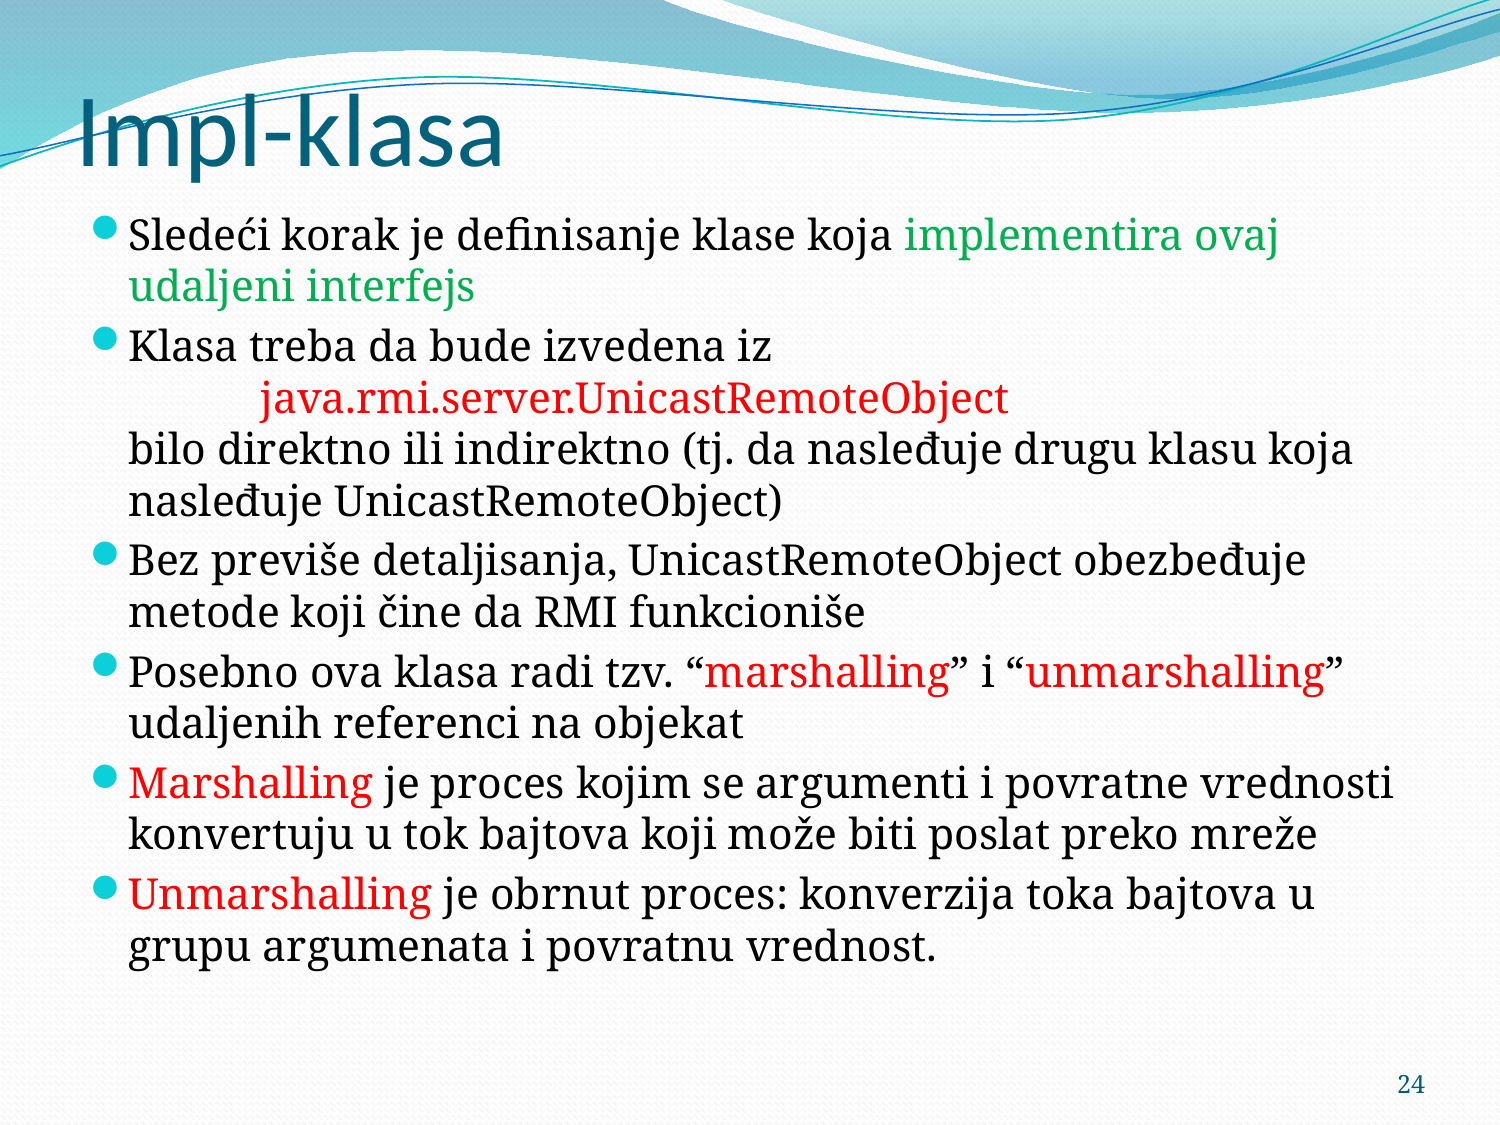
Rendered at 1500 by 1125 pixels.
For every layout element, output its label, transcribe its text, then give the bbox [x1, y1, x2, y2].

list Sledeći korak je definisanje klase koja implementira ovaj udaljeni interfejs Klasa treba da bude izvedena iz java.rmi.server.UnicastRemoteObject bilo direktno ili indirektno (tj. da nasleđuje drugu klasu koja nasleđuje UnicastRemoteObject) Bez previše detaljisanja, UnicastRemoteObject obezbeđuje metode koji čine da RMI funkcioniše Posebno ova klasa radi tzv. “marshalling” i “unmarshalling” udaljenih referenci na objekat Marshalling je proces kojim se argumenti i povratne vrednosti konvertuju u tok bajtova koji može biti poslat preko mreže Unmarshalling je obrnut proces: konverzija toka bajtova u grupu argumenata i povratnu vrednost. [75, 200, 1425, 1038]
slide_number 24 [1299, 1042, 1425, 1103]
title Impl-klasa [75, 0, 1425, 188]
